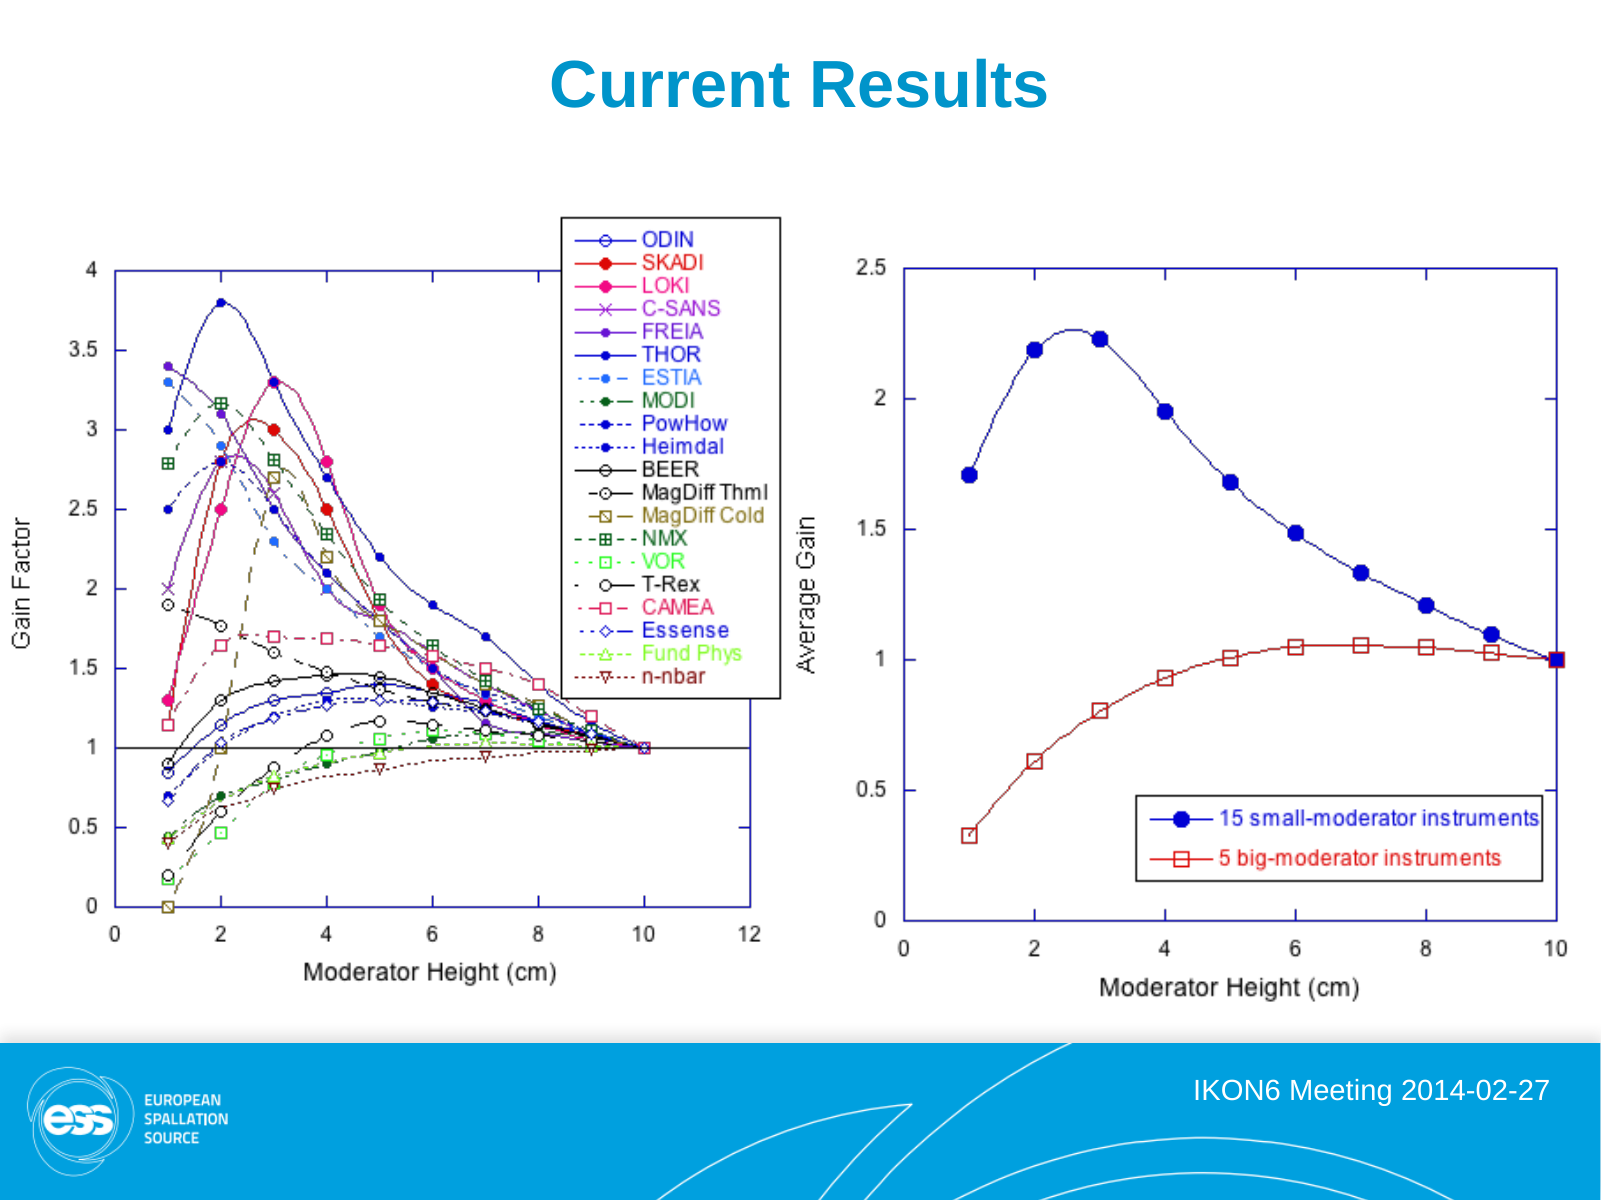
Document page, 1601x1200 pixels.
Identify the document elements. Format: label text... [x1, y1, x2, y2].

picture [0, 182, 1601, 1011]
title Current Results [80, 27, 1521, 134]
